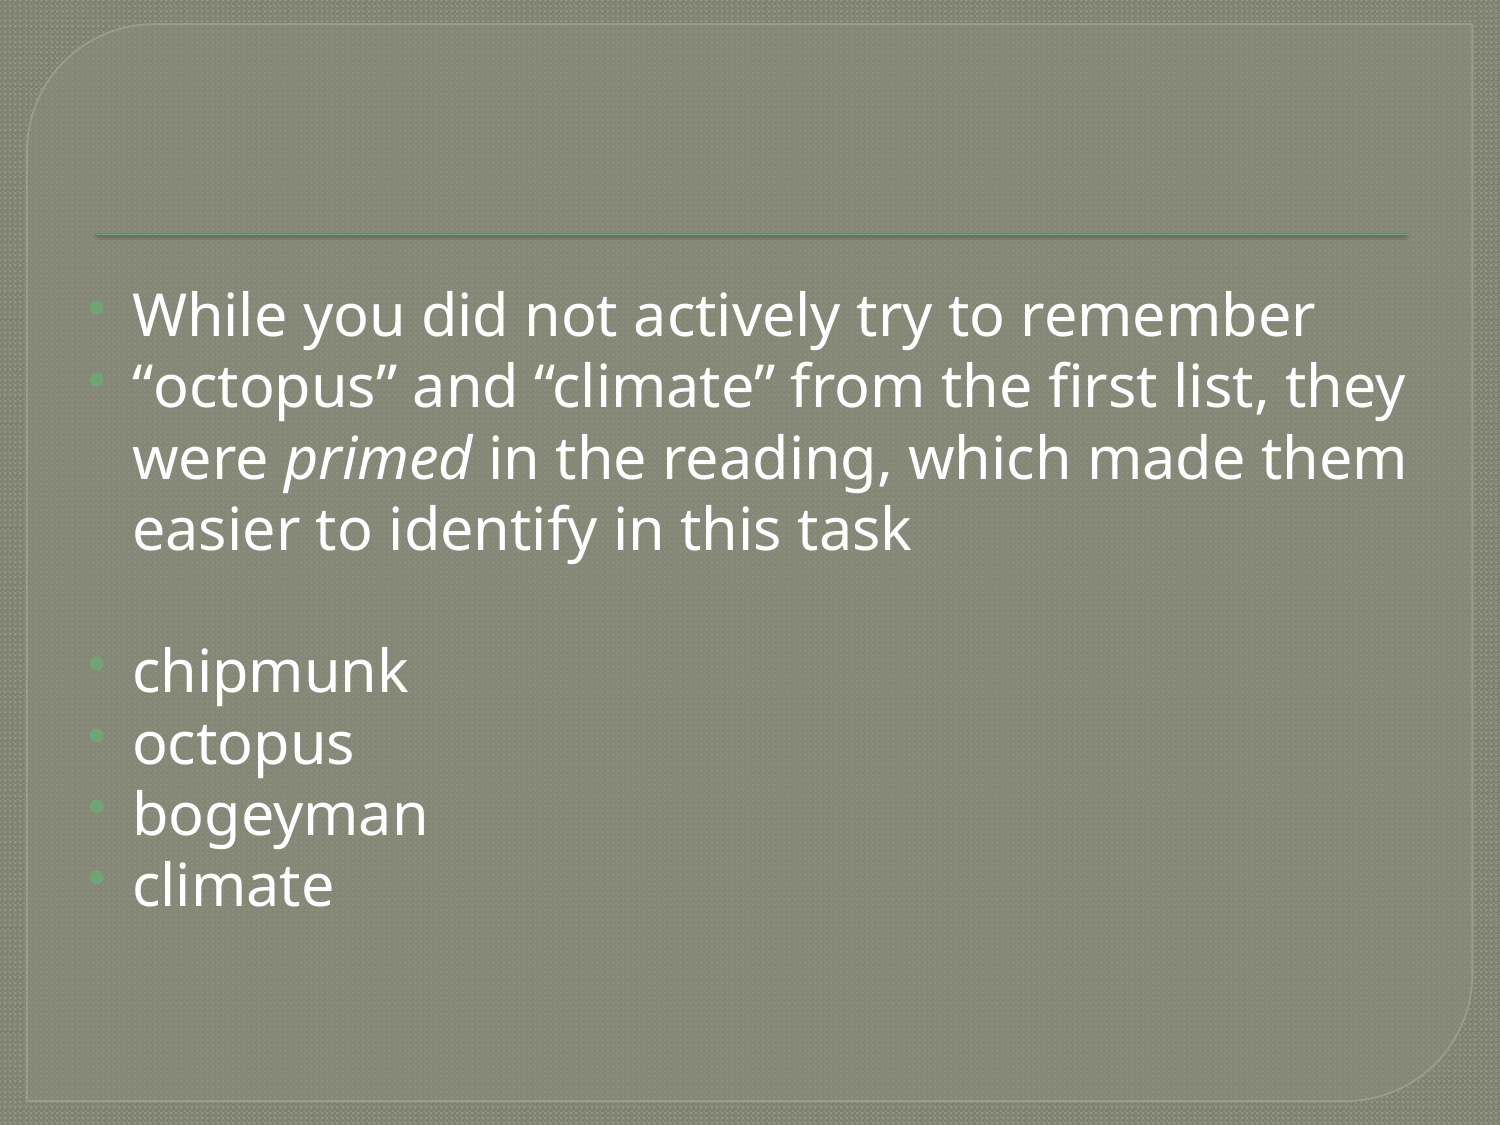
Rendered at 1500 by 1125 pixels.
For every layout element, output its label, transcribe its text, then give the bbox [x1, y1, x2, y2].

list While you did not actively try to remember “octopus” and “climate” from the first list, they were primed in the reading, which made them easier to identify in this task chipmunk octopus bogeyman climate [75, 270, 1425, 1013]
